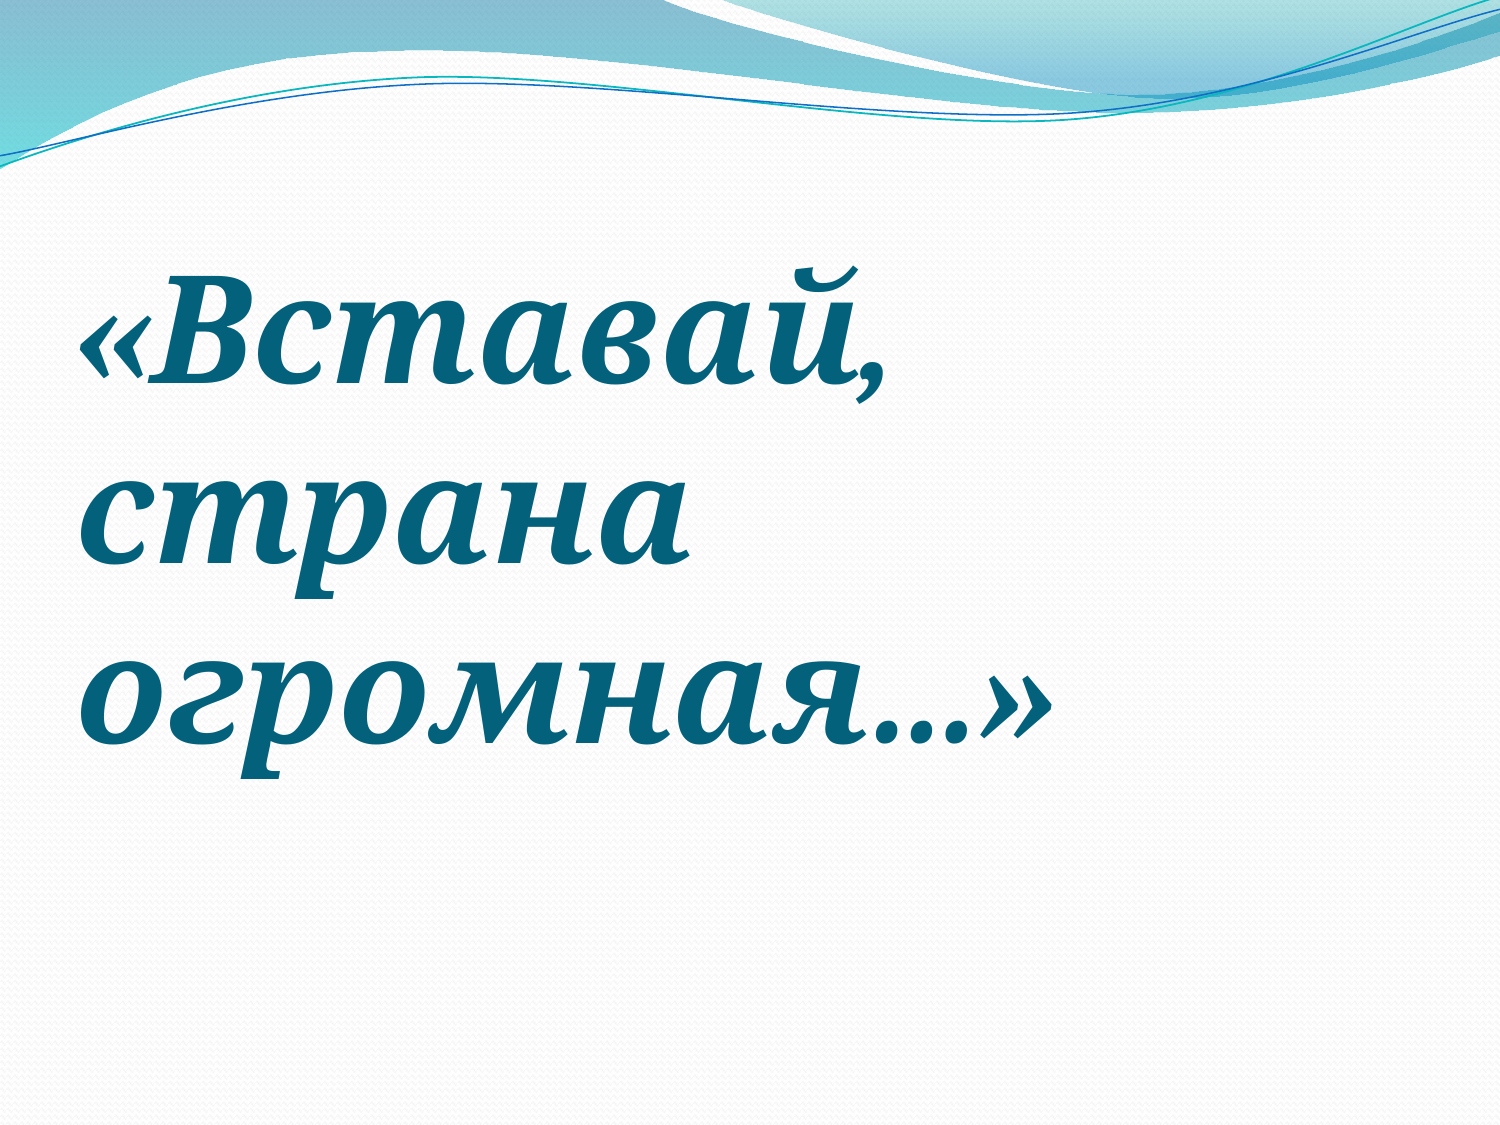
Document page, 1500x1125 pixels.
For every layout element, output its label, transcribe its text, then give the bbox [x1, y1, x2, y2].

title «Вставай, страна огромная…» [75, 175, 1425, 774]
